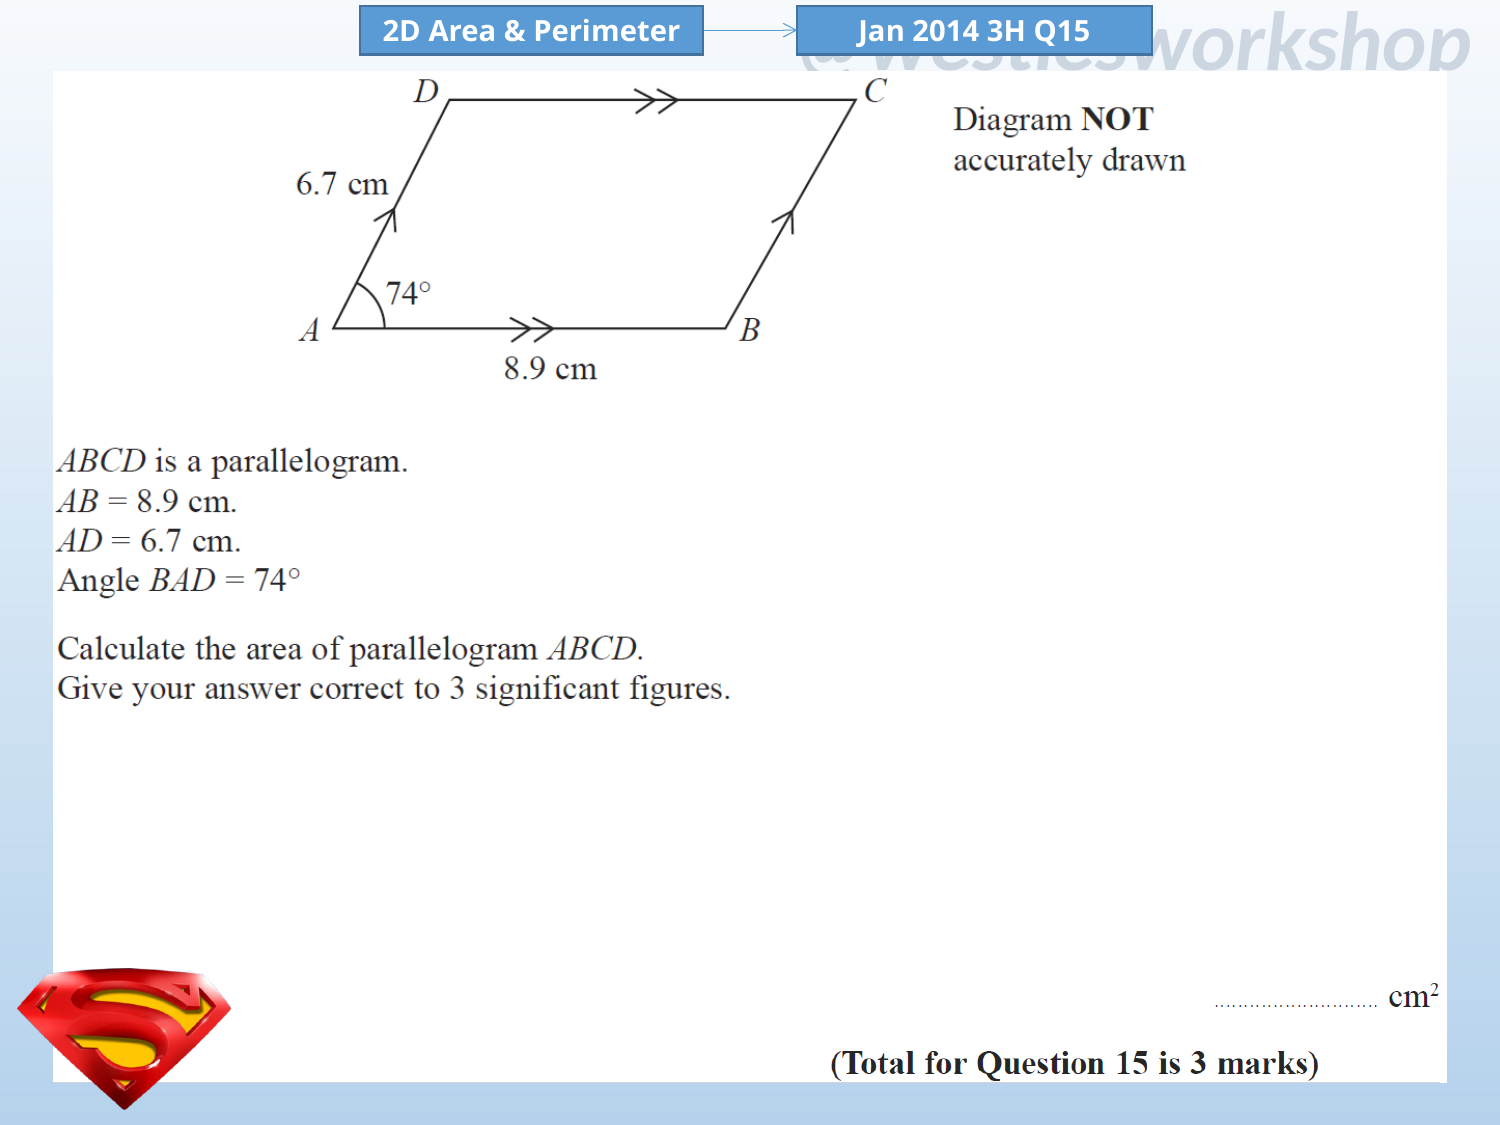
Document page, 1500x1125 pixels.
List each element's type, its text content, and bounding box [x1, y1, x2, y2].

text_box 2D Area & Perimeter [359, 5, 704, 56]
text_box Jan 2014 3H Q15 [796, 5, 1153, 56]
picture [17, 71, 1447, 1110]
